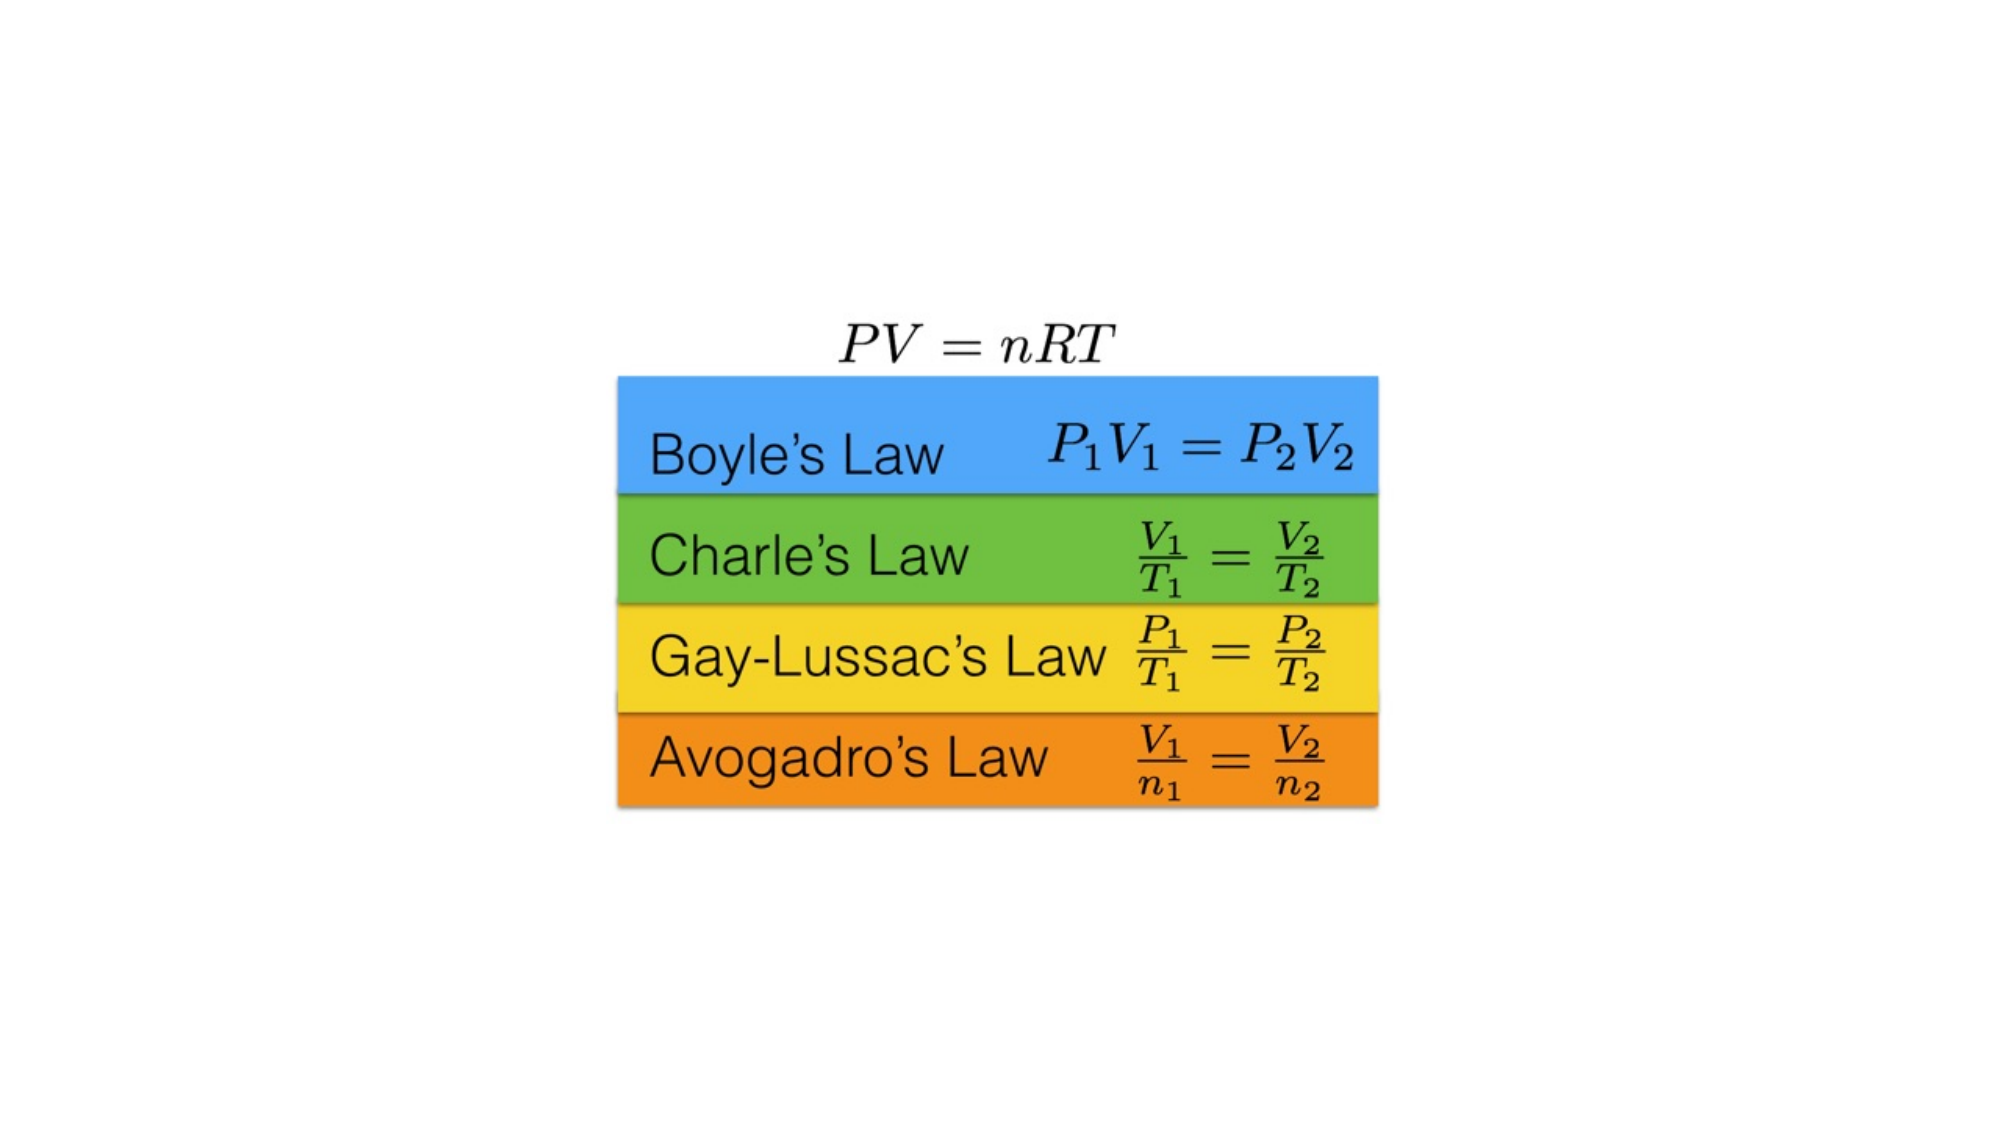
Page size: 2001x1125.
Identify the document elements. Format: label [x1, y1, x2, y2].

picture [606, 301, 1394, 824]
